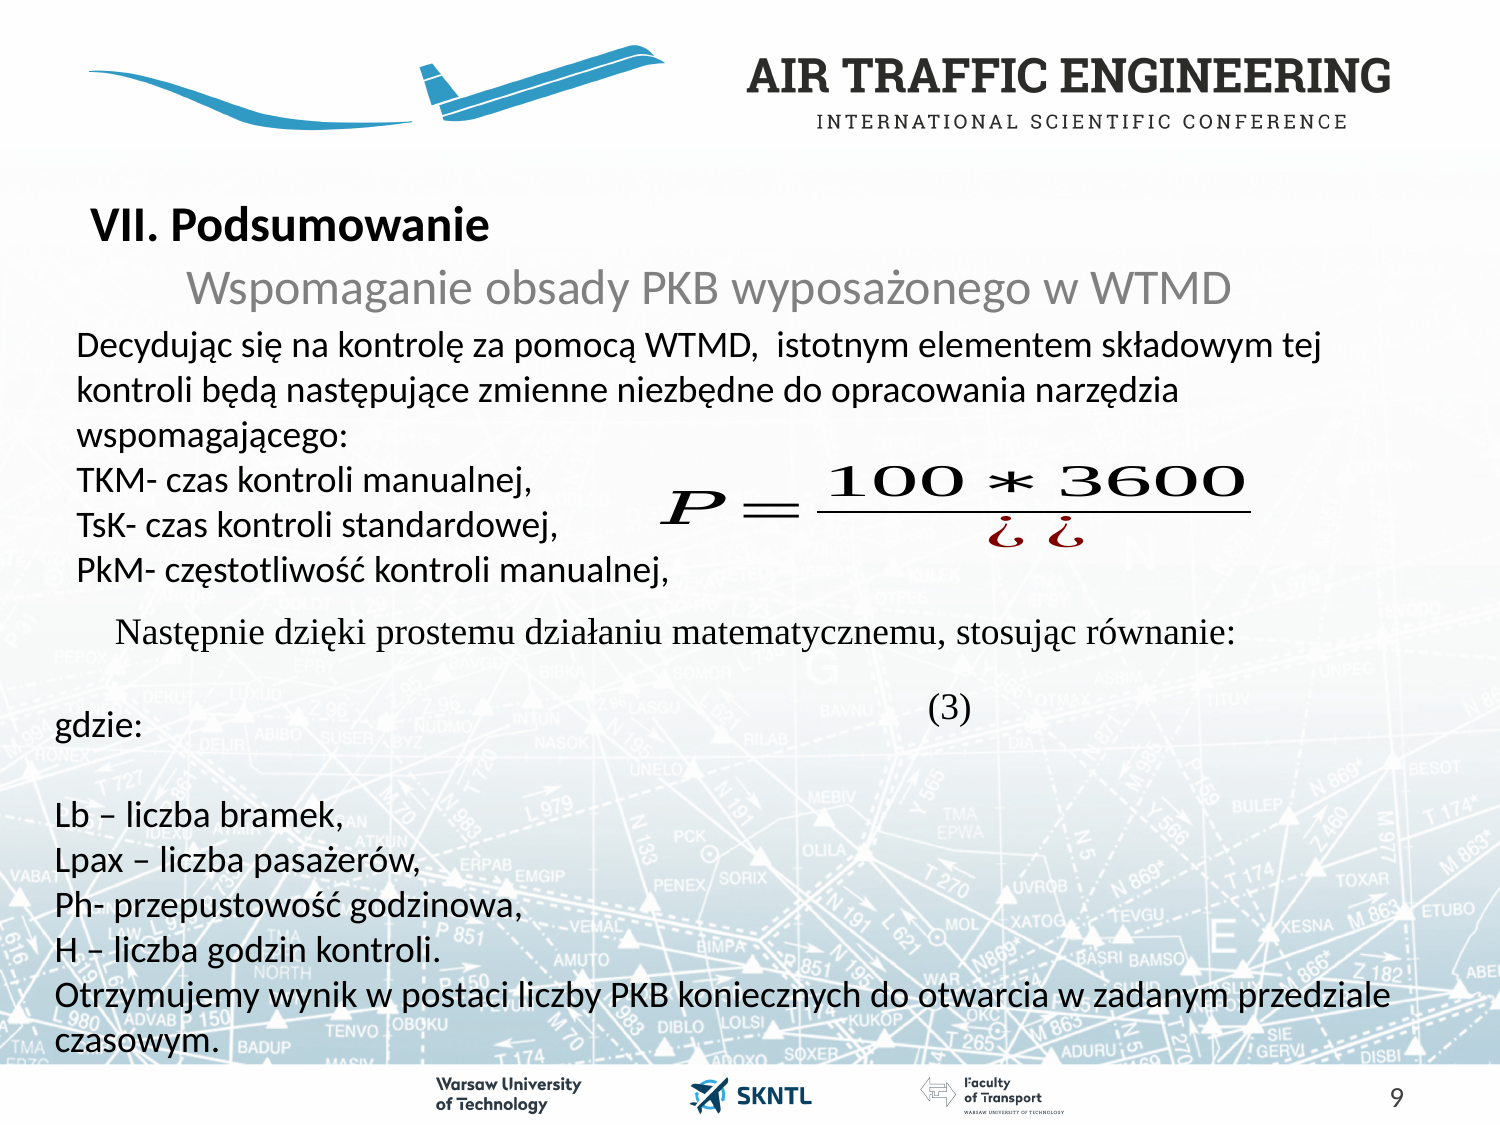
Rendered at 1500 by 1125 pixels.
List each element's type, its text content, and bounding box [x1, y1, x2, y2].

list Wspomaganie obsady PKB wyposażonego w WTMD [171, 246, 1427, 295]
text_box Decydując się na kontrolę za pomocą WTMD, istotnym elementem składowym tej kontroli będą następujące zmienne niezbędne do opracowania narzędzia wspomagającego: TKM- czas kontroli manualnej, TsK- czas kontroli standardowej, PkM- częstotliwość kontroli manualnej, [61, 312, 1409, 597]
title VII. Podsumowanie [75, 184, 1426, 251]
text_box gdzie: Lb – liczba bramek, Lpax – liczba pasażerów, Ph- przepustowość godzinowa, H – liczba godzin kontroli. Otrzymujemy wynik w postaci liczby PKB koniecznych do otwarcia w zadanym przedziale czasowym. [39, 692, 1500, 1068]
slide_number 9 [1068, 1070, 1419, 1120]
picture [0, 0, 1500, 1125]
